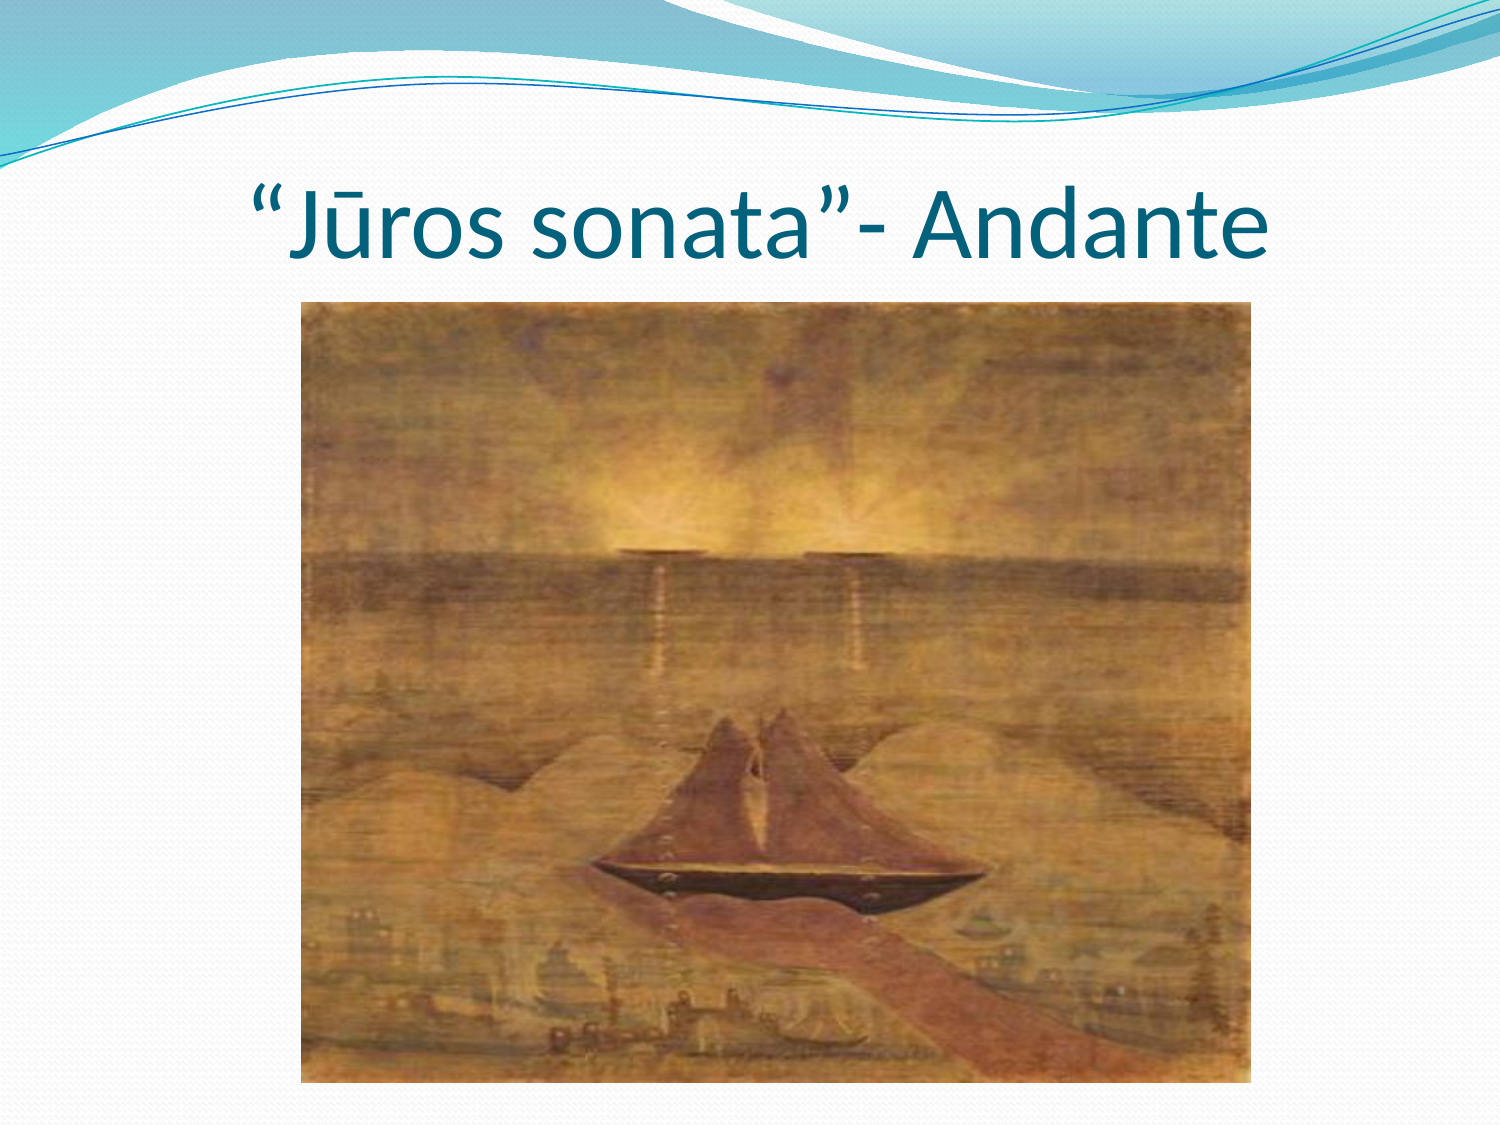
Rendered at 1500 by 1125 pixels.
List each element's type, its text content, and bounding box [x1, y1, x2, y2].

picture [300, 302, 1251, 1083]
title “Jūros sonata”- Andante [76, 42, 1440, 280]
